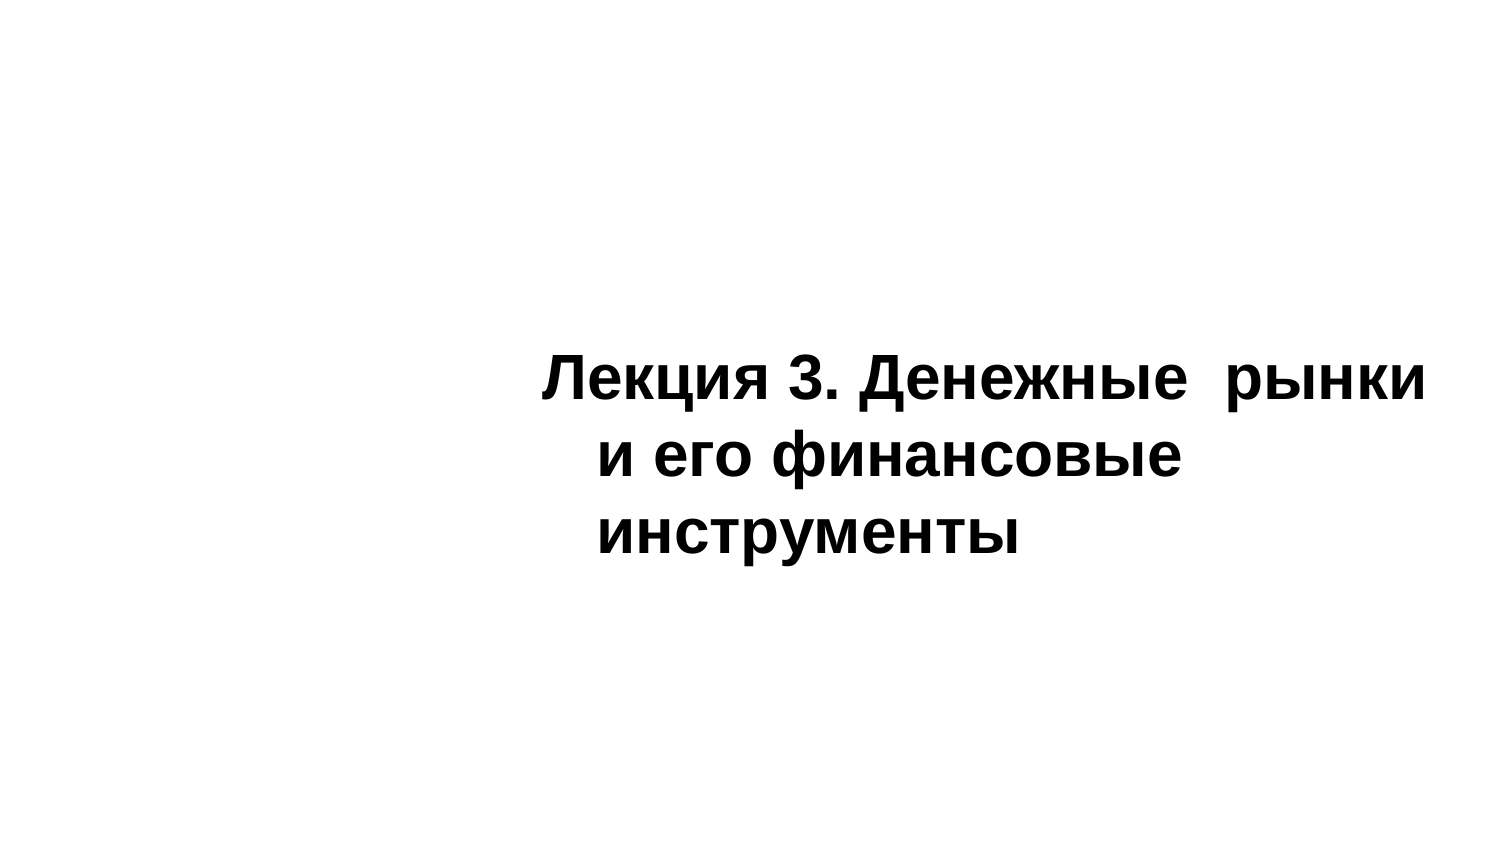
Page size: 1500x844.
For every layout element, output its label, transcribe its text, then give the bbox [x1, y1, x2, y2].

list Лекция 3. Денежные рынки и его финансовые инструменты [527, 328, 1477, 575]
